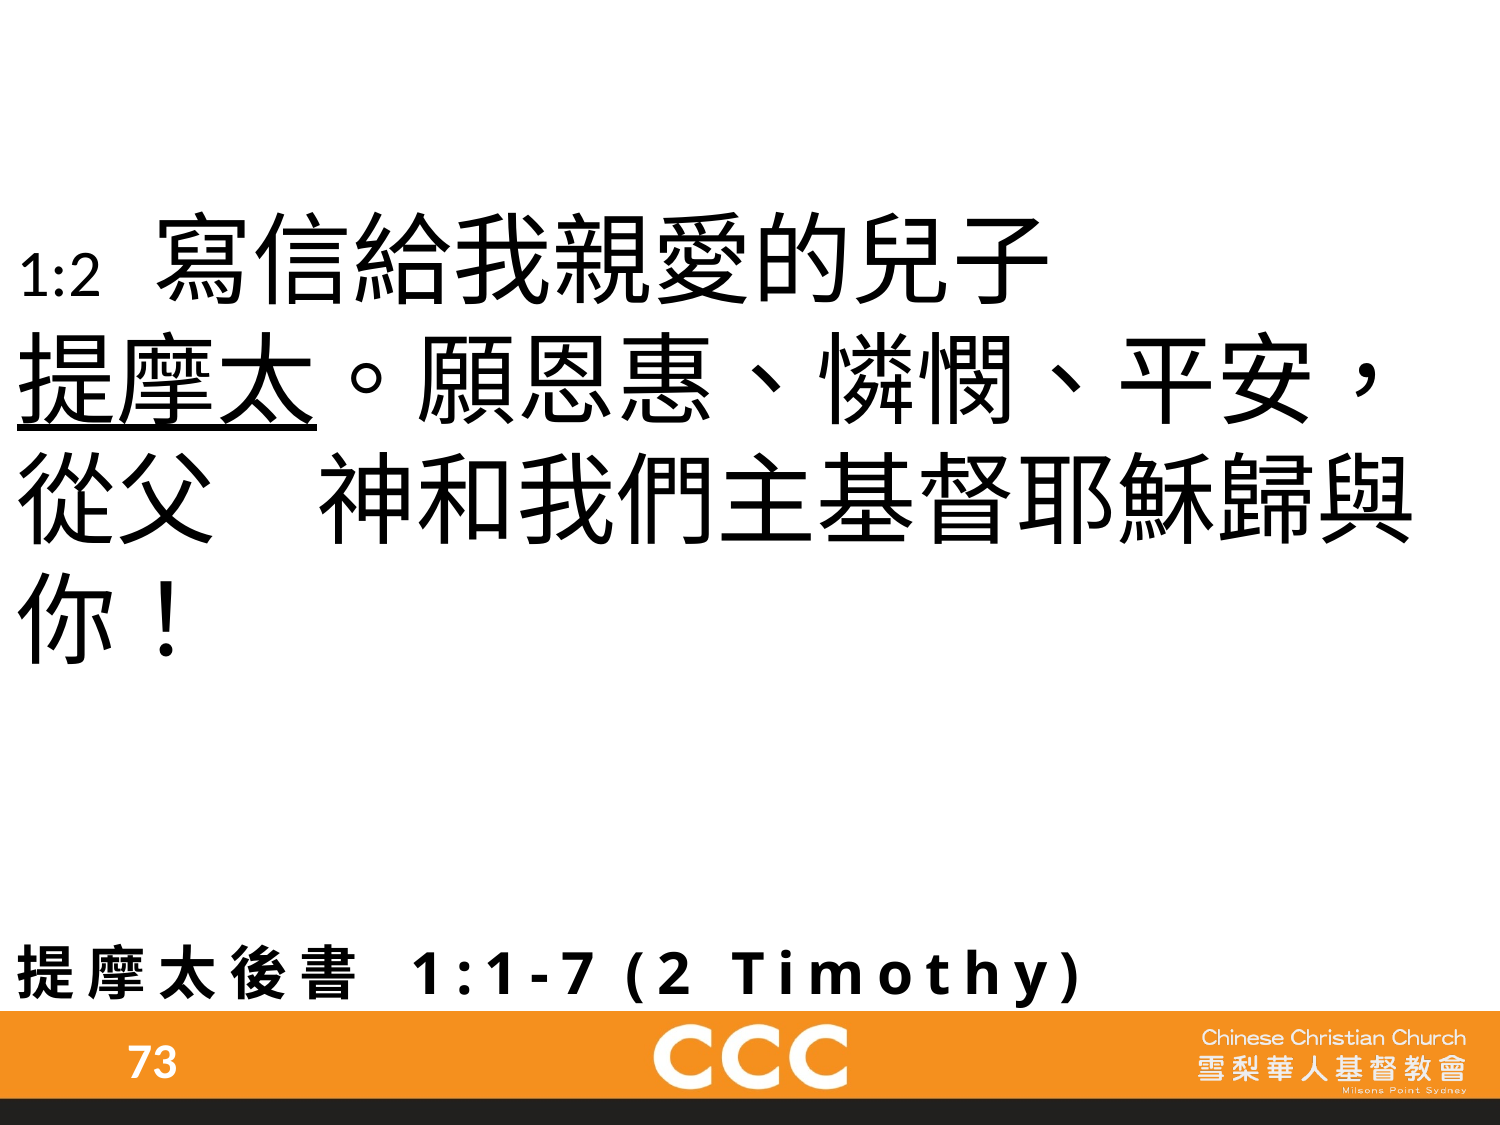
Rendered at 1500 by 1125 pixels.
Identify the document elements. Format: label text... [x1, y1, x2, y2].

text_box 提摩太後書 1:1-7 (2 Timothy) [2, 928, 1489, 1014]
text_box 1:2 寫信給我親愛的兒子 提摩太。願恩惠、憐憫、平安，從父 神和我們主基督耶穌歸與你！ [2, 29, 1489, 716]
picture [0, 1011, 1500, 1125]
slide_number 73 [112, 1020, 215, 1094]
